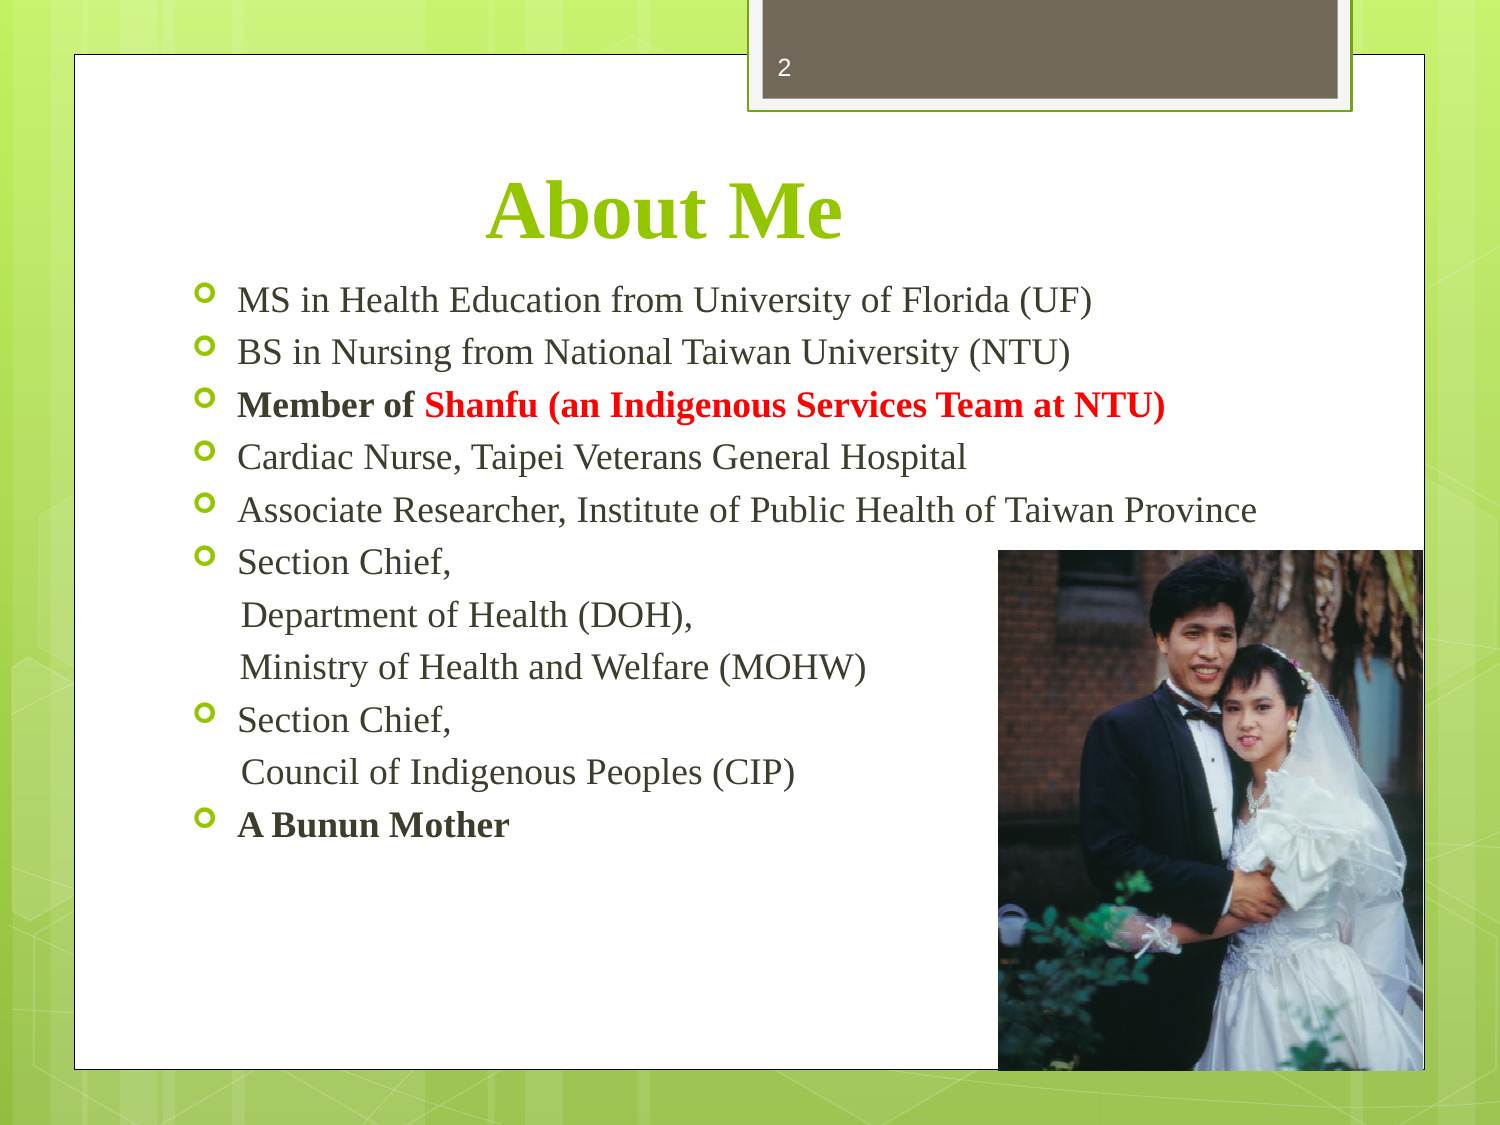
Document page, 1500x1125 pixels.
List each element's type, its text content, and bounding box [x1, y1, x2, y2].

title About Me [88, 75, 1241, 263]
picture [997, 550, 1424, 1071]
list MS in Health Education from University of Florida (UF) BS in Nursing from National Taiwan University (NTU) Member of Shanfu (an Indigenous Services Team at NTU) Cardiac Nurse, Taipei Veterans General Hospital Associate Researcher, Institute of Public Health of Taiwan Province Section Chief, Department of Health (DOH), Ministry of Health and Welfare (MOHW) Section Chief, Council of Indigenous Peoples (CIP) A Bunun Mother [165, 267, 1335, 1035]
slide_number 2 [762, 36, 982, 97]
